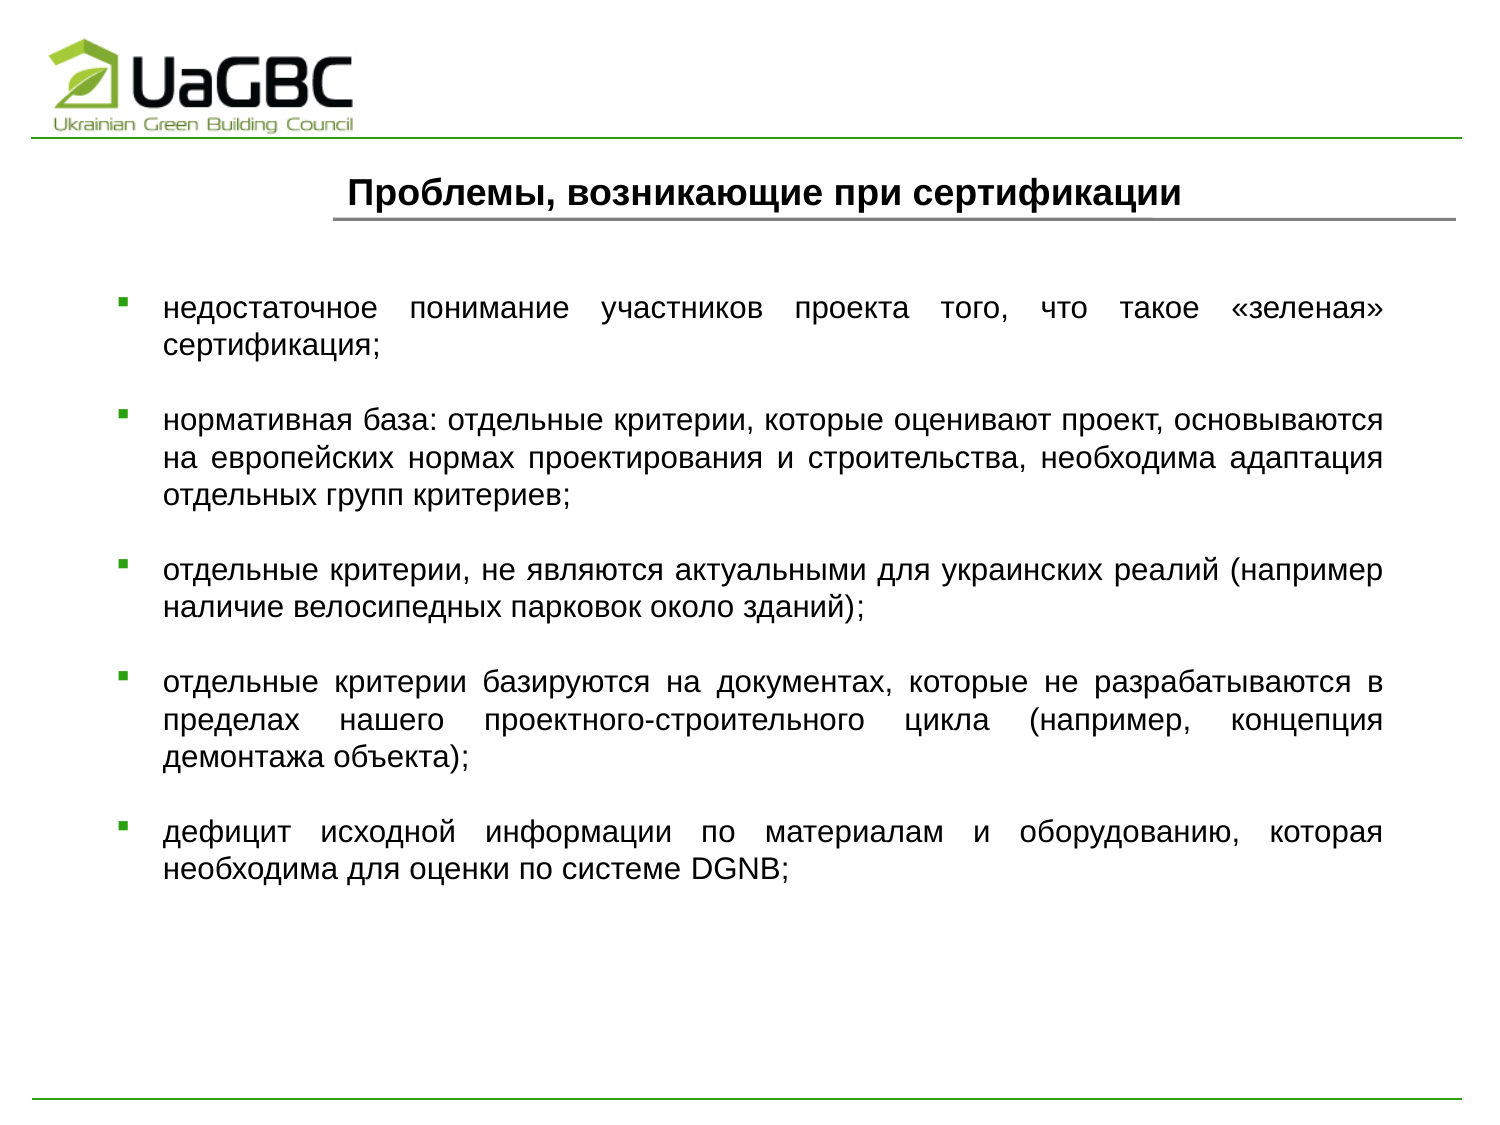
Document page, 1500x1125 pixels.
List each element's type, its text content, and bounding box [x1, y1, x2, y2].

text_box Проблемы, возникающие при сертификации [332, 155, 1463, 225]
picture [40, 31, 364, 137]
text_box недостаточное понимание участников проекта того, что такое «зеленая» сертификация; нормативная база: отдельные критерии, которые оценивают проект, основываются на европейских нормах проектирования и строительства, необходима адаптация отдельных групп критериев; отдельные критерии, не являются актуальными для украинских реалий (например наличие велосипедных парковок около зданий); отдельные критерии базируются на документах, которые не разрабатываются в пределах нашего проектного-строительного цикла (например, концепция демонтажа объекта); дефицит исходной информации по материалам и оборудованию, которая необходима для оценки по системе DGNB; [101, 242, 1401, 1081]
